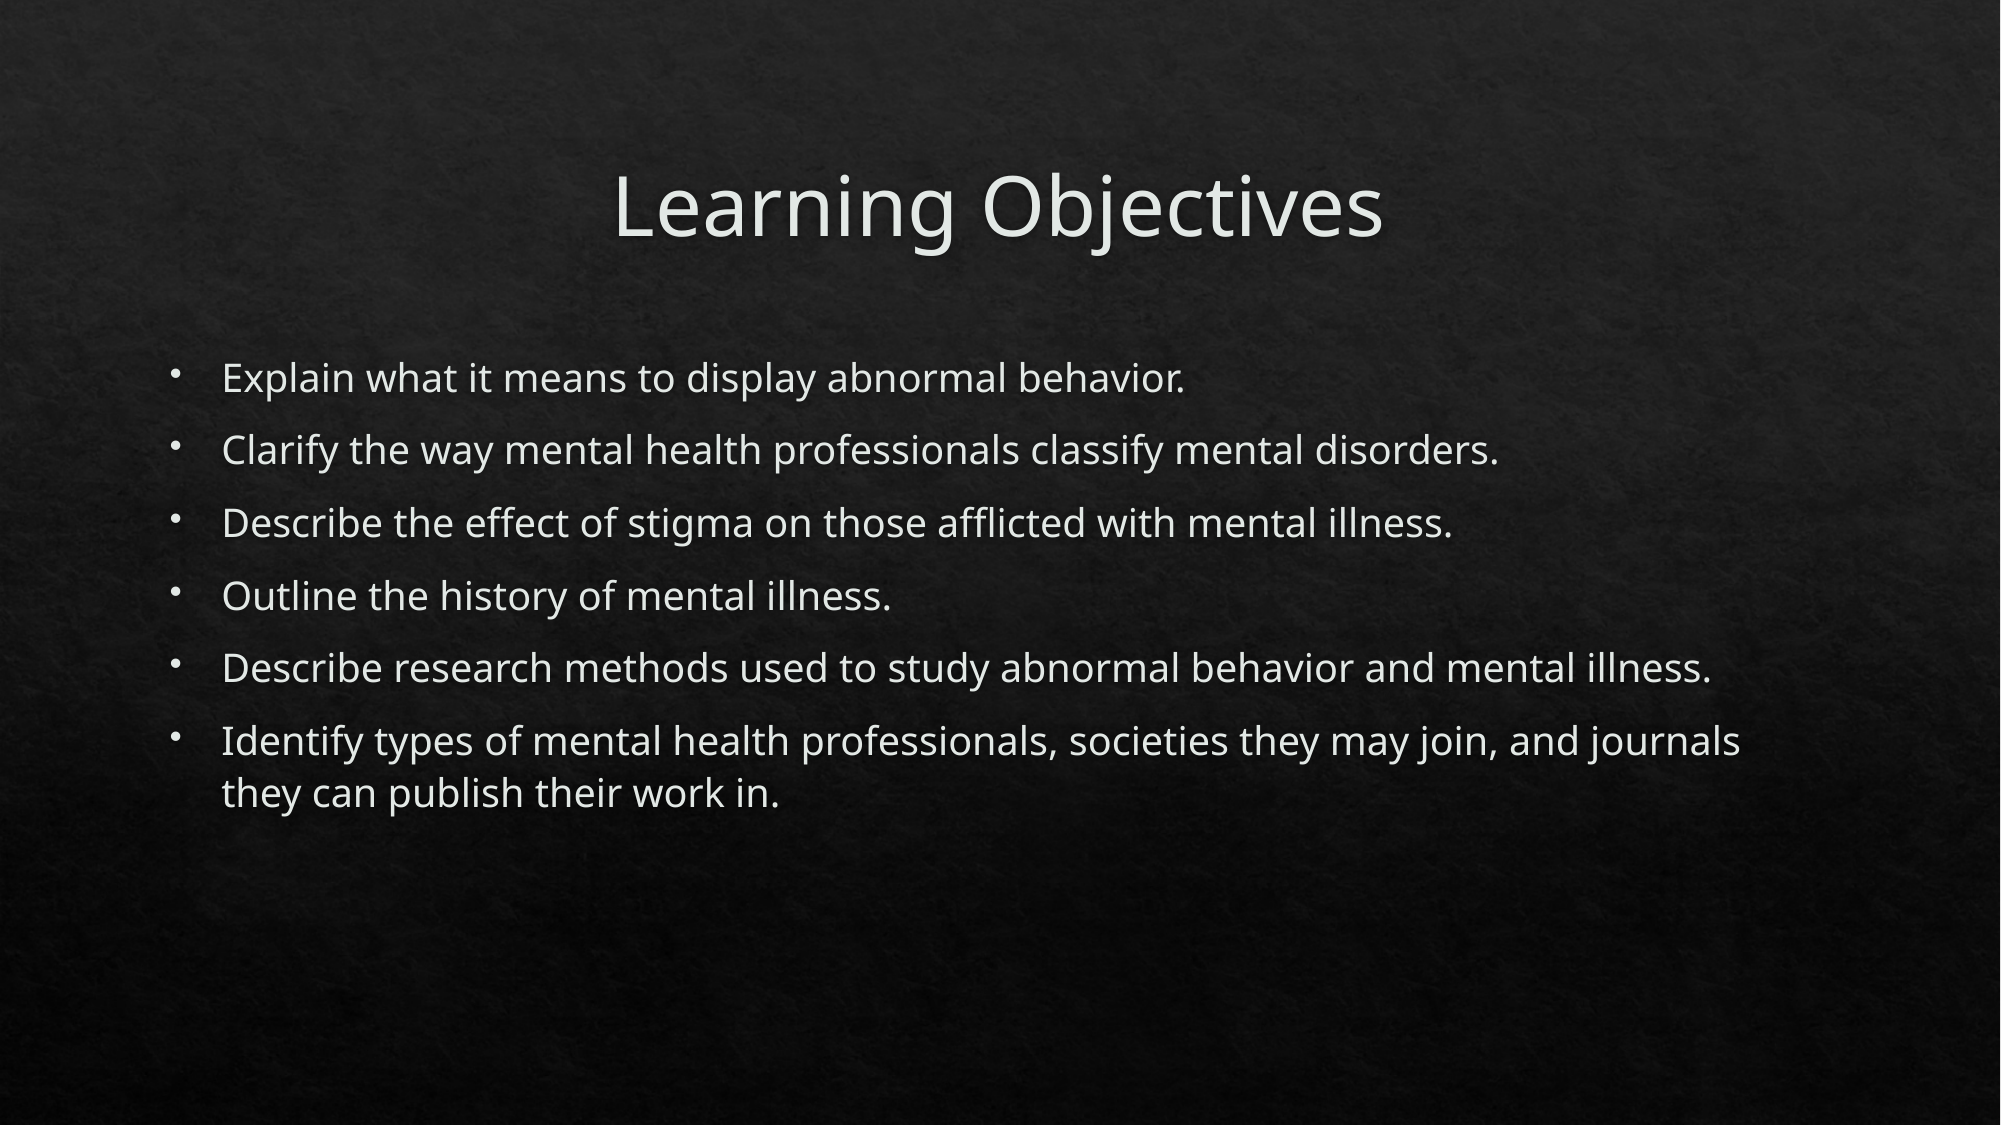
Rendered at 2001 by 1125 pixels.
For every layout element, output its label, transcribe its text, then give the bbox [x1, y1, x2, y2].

list Explain what it means to display abnormal behavior. Clarify the way mental health professionals classify mental disorders. Describe the effect of stigma on those afflicted with mental illness. Outline the history of mental illness. Describe research methods used to study abnormal behavior and mental illness. Identify types of mental health professionals, societies they may join, and journals they can publish their work in. [149, 340, 1849, 950]
title Learning Objectives [149, 99, 1849, 307]
